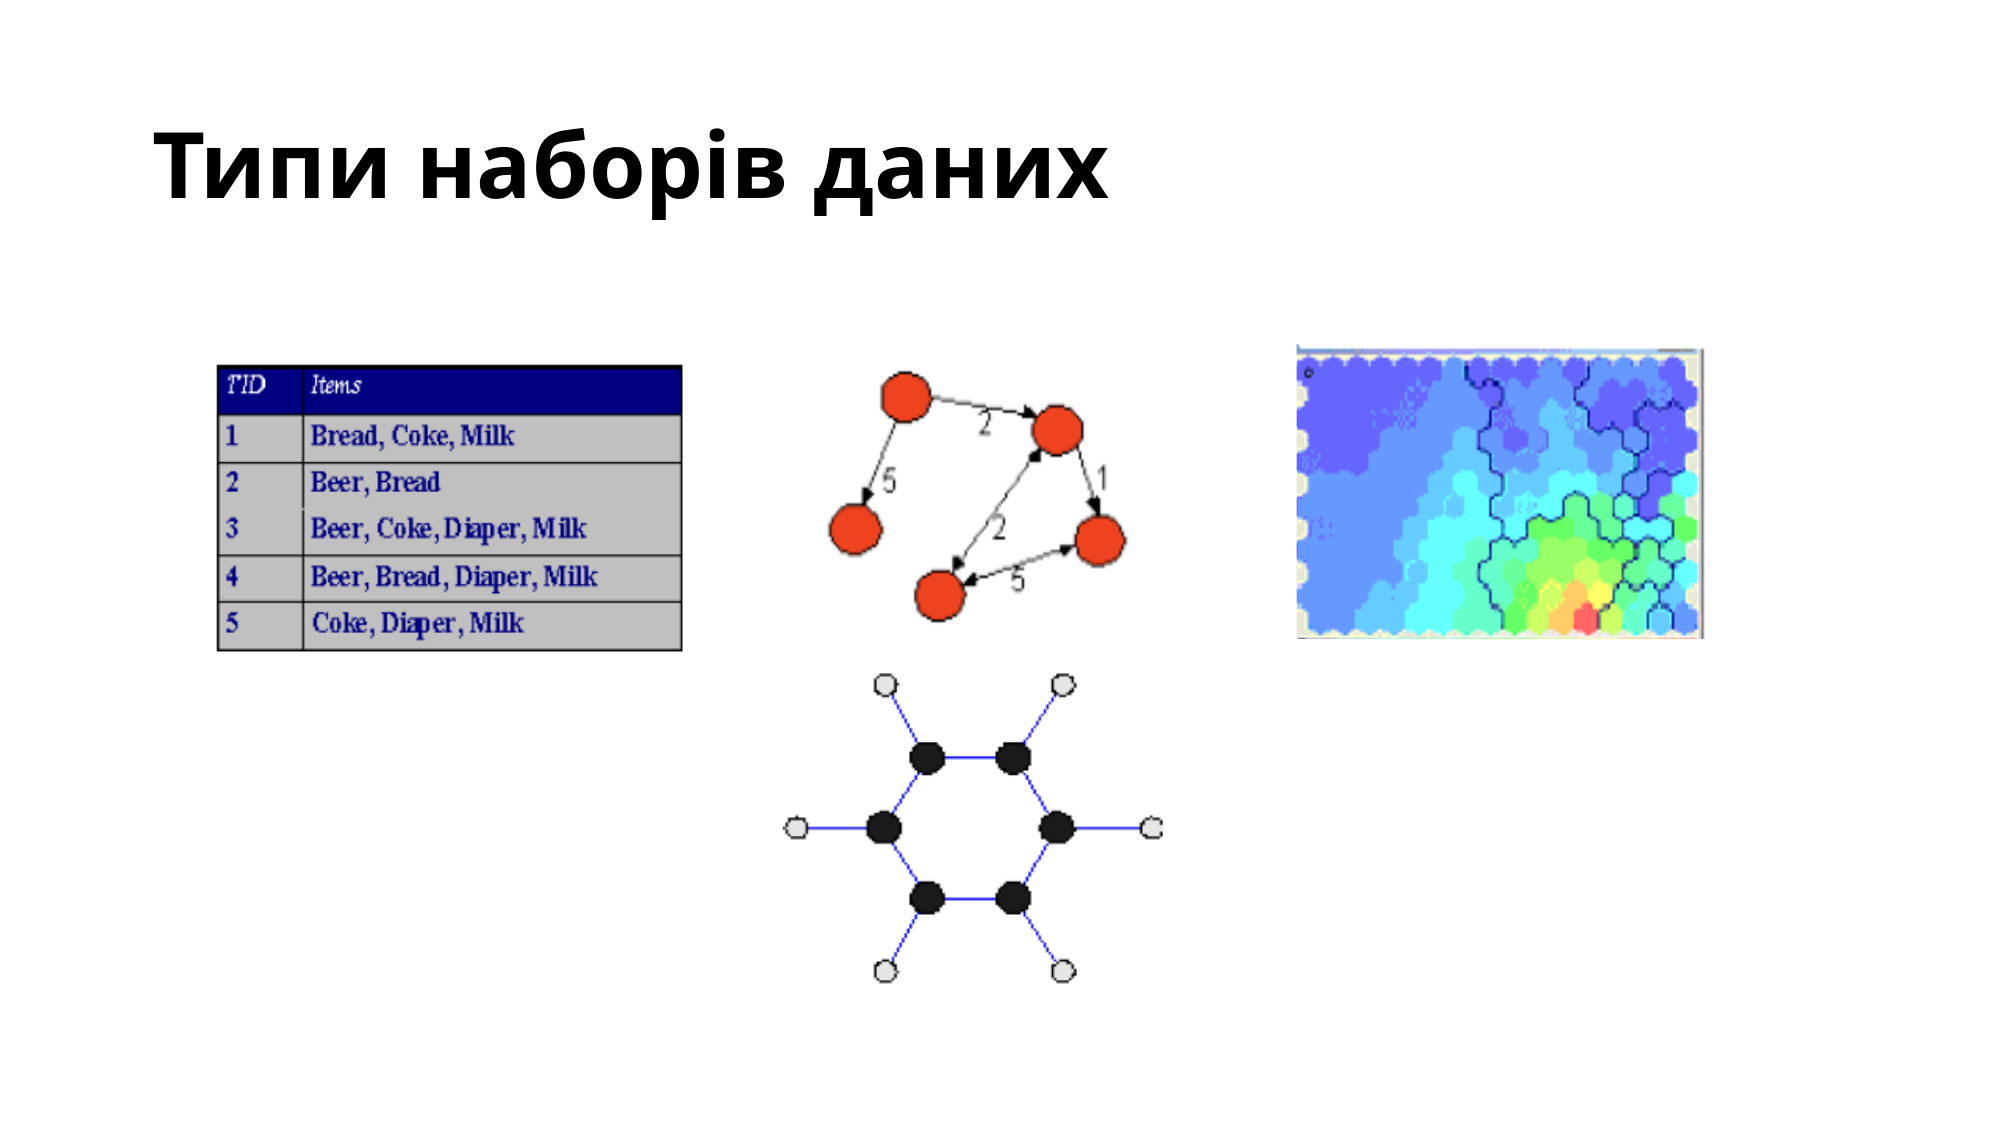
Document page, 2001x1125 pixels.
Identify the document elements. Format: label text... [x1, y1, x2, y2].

picture [214, 362, 688, 657]
picture [790, 362, 1141, 657]
title Типи наборів даних [137, 59, 1863, 278]
picture [1296, 344, 1707, 639]
picture [744, 658, 1187, 1014]
